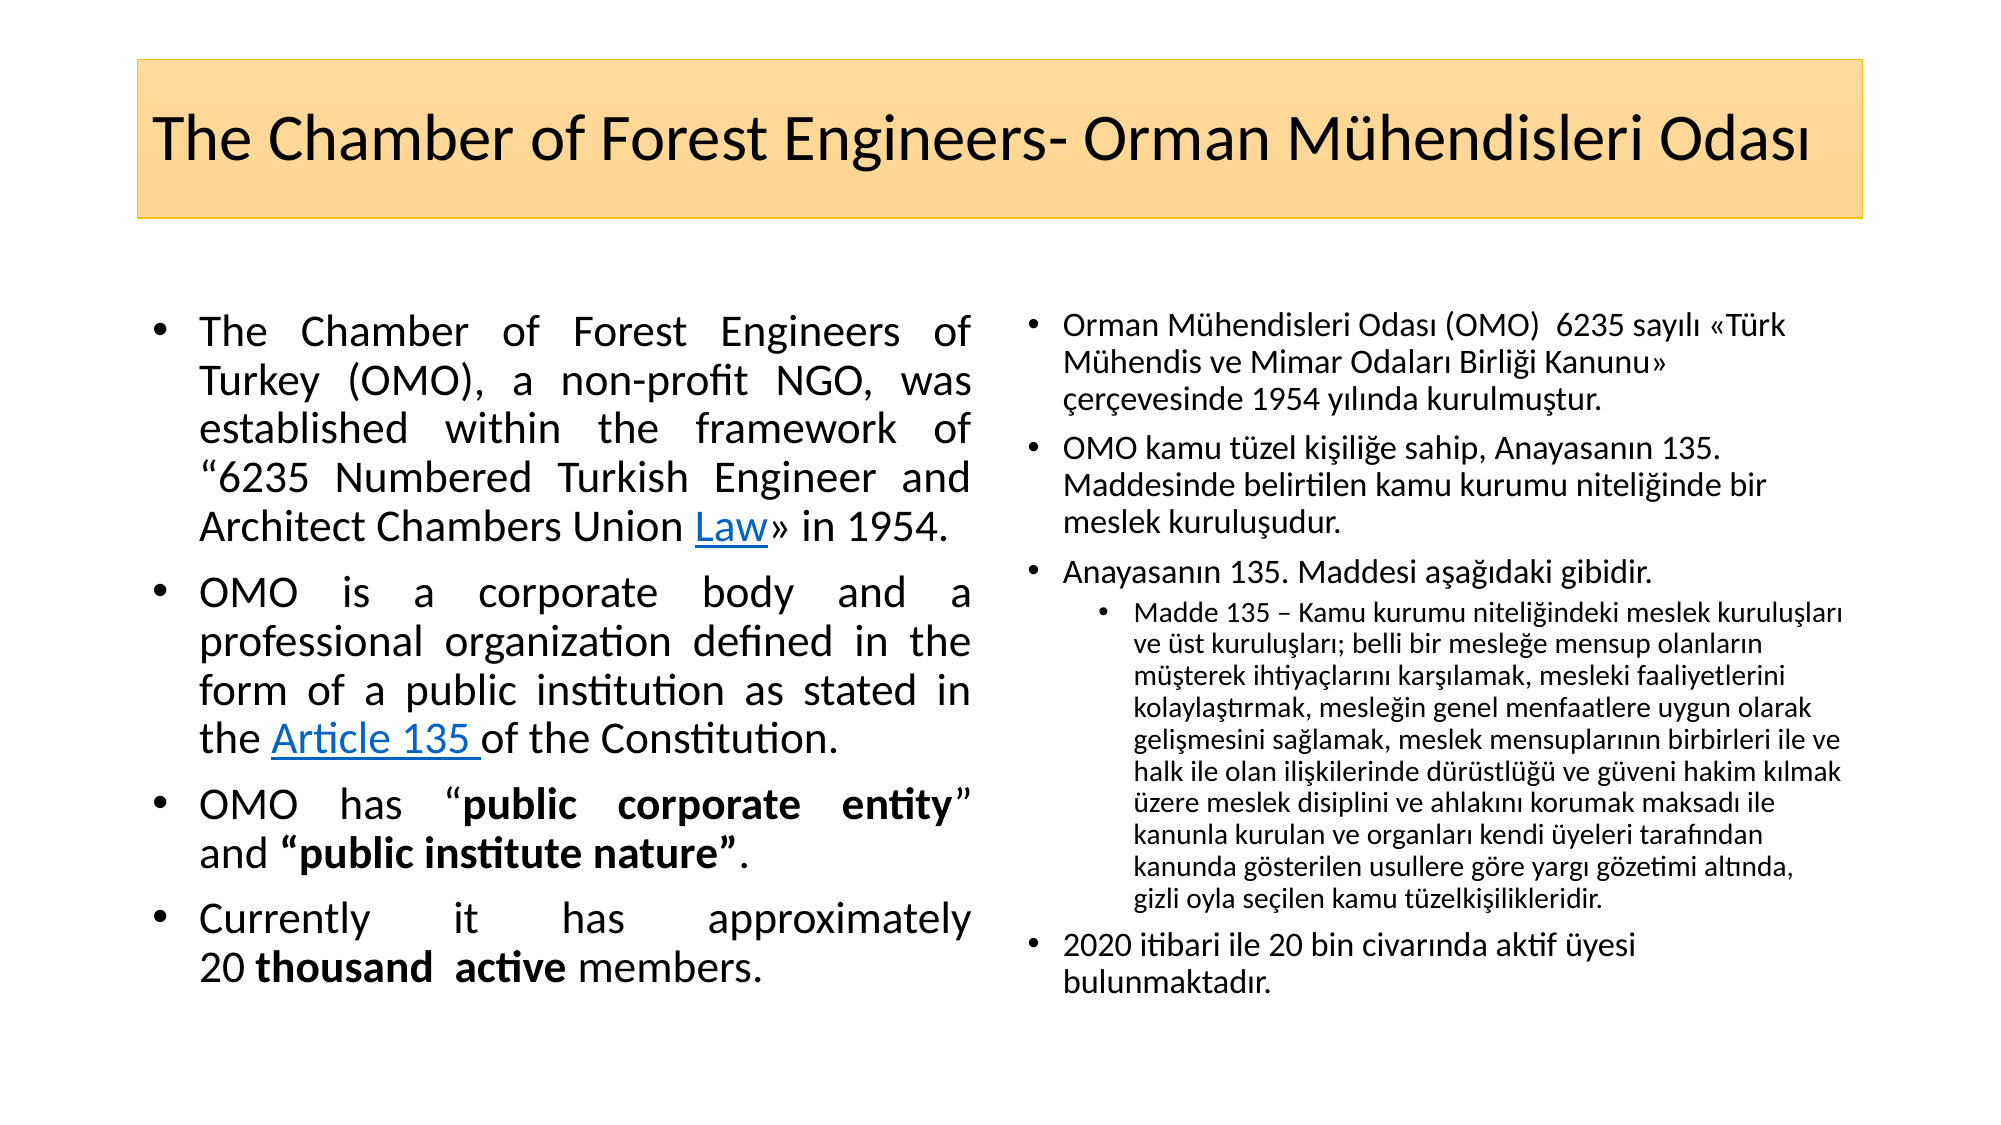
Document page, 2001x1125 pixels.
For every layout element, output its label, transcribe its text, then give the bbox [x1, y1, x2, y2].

list The Chamber of Forest Engineers of Turkey (OMO), a non-profit NGO, was established within the framework of “6235 Numbered Turkish Engineer and Architect Chambers Union Law» in 1954. OMO is a corporate body and a professional organization defined in the form of a public institution as stated in the Article 135 of the Constitution. OMO has “public corporate entity” and “public institute nature”. Currently it has approximately 20 thousand active members. [137, 299, 988, 1014]
title The Chamber of Forest Engineers- Orman Mühendisleri Odası [137, 59, 1863, 219]
list Orman Mühendisleri Odası (OMO) 6235 sayılı «Türk Mühendis ve Mimar Odaları Birliği Kanunu» çerçevesinde 1954 yılında kurulmuştur. OMO kamu tüzel kişiliğe sahip, Anayasanın 135. Maddesinde belirtilen kamu kurumu niteliğinde bir meslek kuruluşudur. Anayasanın 135. Maddesi aşağıdaki gibidir. Madde 135 – Kamu kurumu niteliğindeki meslek kuruluşları ve üst kuruluşları; belli bir mesleğe mensup olanların müşterek ihtiyaçlarını karşılamak, mesleki faaliyetlerini kolaylaştırmak, mesleğin genel menfaatlere uygun olarak gelişmesini sağlamak, meslek mensuplarının birbirleri ile ve halk ile olan ilişkilerinde dürüstlüğü ve güveni hakim kılmak üzere meslek disiplini ve ahlakını korumak maksadı ile kanunla kurulan ve organları kendi üyeleri tarafından kanunda gösterilen usullere göre yargı gözetimi altında, gizli oyla seçilen kamu tüzelkişilikleridir. 2020 itibari ile 20 bin civarında aktif üyesi bulunmaktadır. [1012, 299, 1863, 1014]
